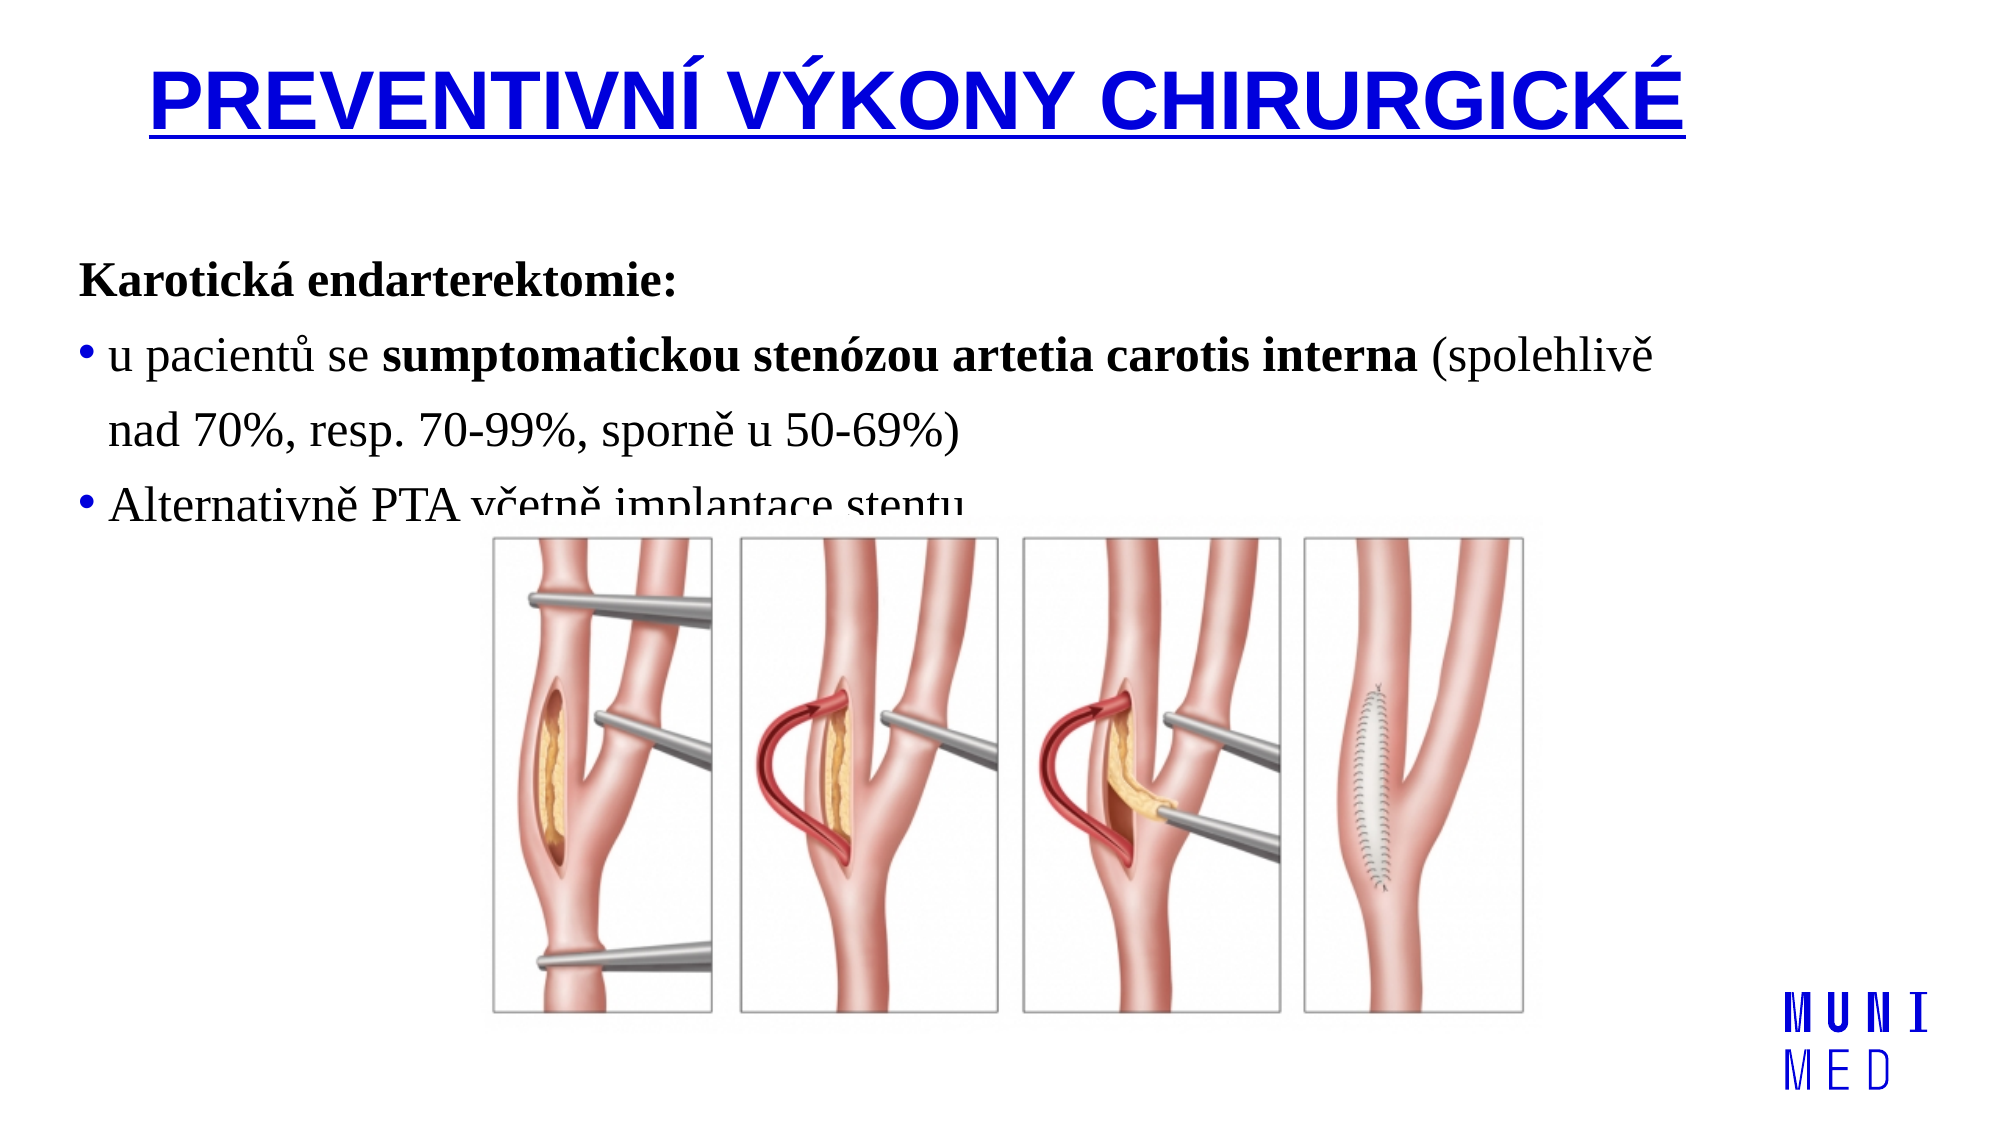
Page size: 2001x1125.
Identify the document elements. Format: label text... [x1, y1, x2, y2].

picture [479, 515, 1543, 1035]
list Karotická endarterektomie: u pacientů se sumptomatickou stenózou artetia carotis interna (spolehlivě nad 70%, resp. 70-99%, sporně u 50-69%) Alternativně PTA včetně implantace stentu [66, 231, 1697, 956]
title PREVENTIVNÍ VÝKONY CHIRURGICKÉ [66, 63, 1768, 170]
